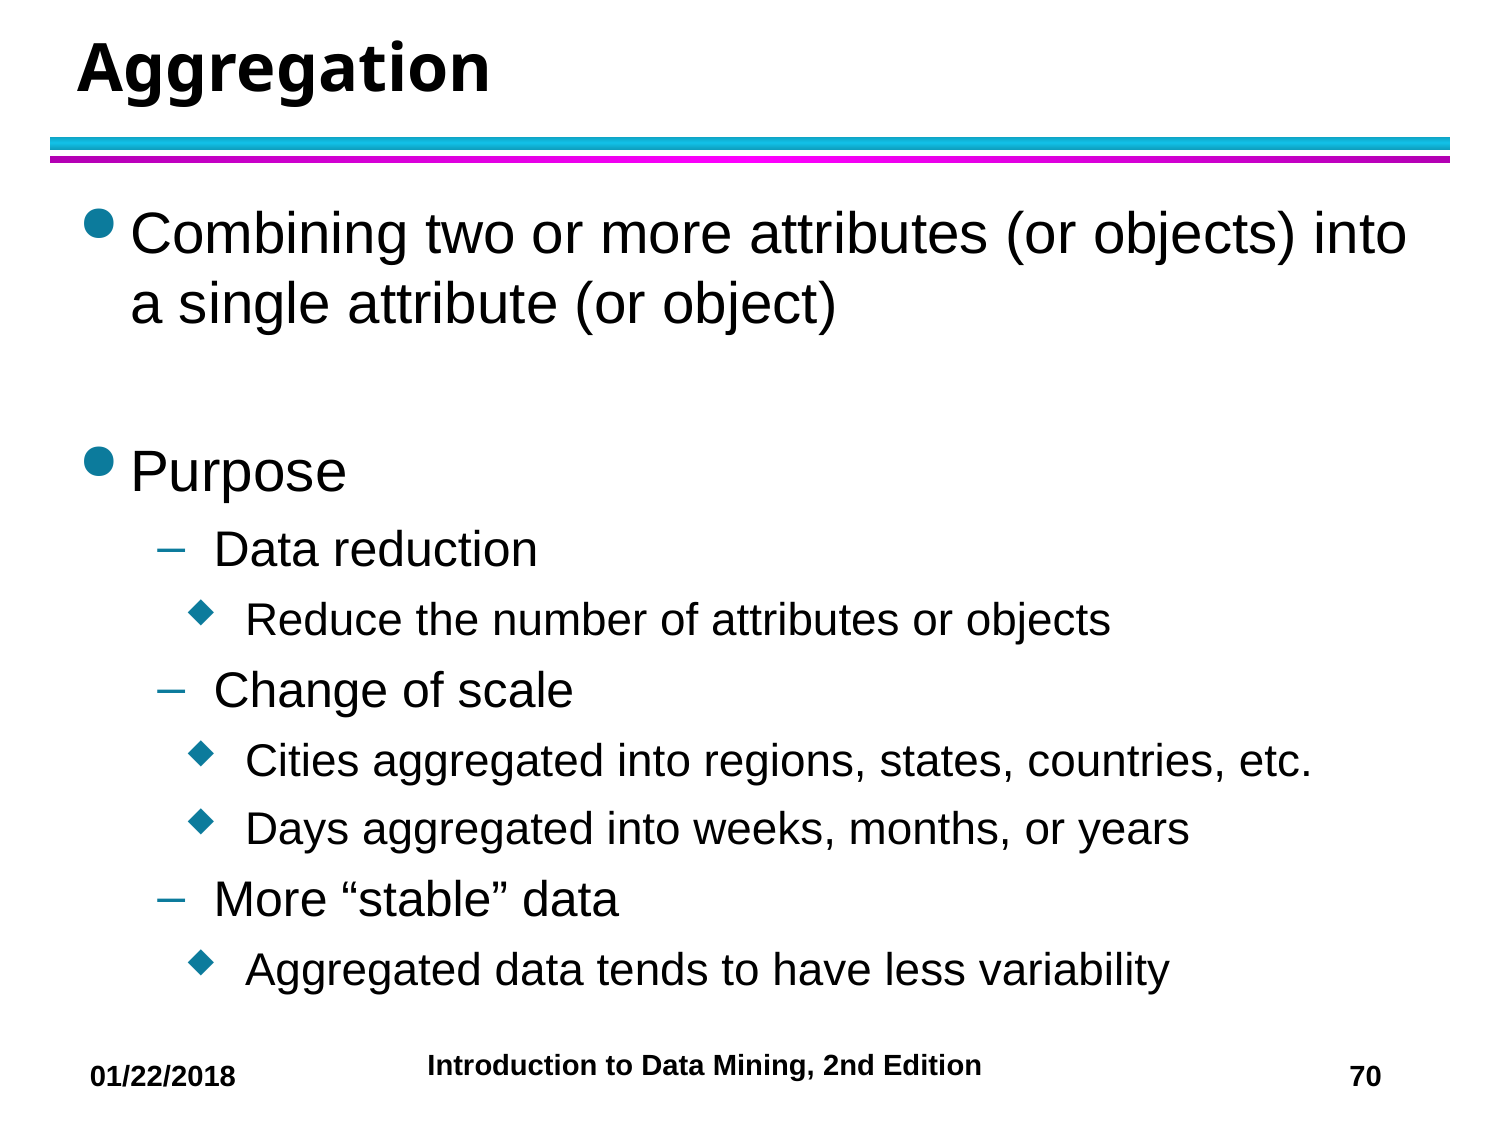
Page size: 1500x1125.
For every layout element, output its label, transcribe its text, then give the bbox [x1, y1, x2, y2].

title Aggregation [62, 24, 1421, 113]
list Combining two or more attributes (or objects) into a single attribute (or object) Purpose Data reduction Reduce the number of attributes or objects Change of scale Cities aggregated into regions, states, countries, etc. Days aggregated into weeks, months, or years More “stable” data Aggregated data tends to have less variability [67, 187, 1432, 1038]
